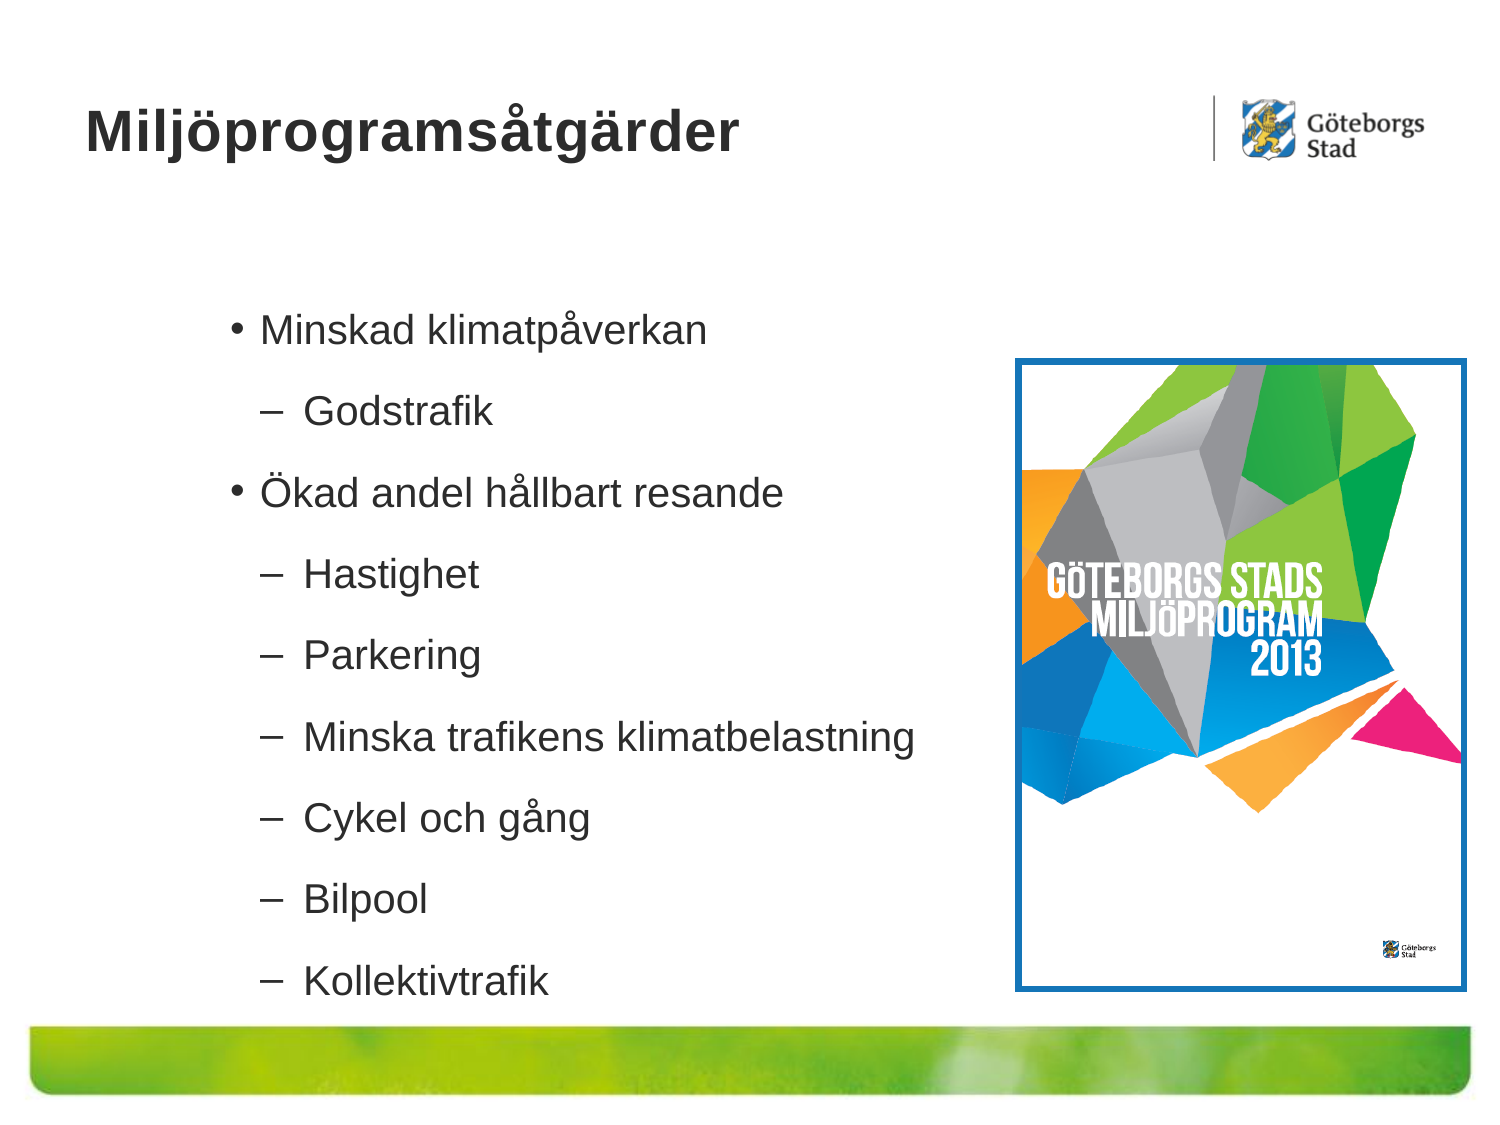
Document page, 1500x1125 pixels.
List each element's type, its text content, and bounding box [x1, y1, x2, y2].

picture [1213, 0, 1500, 161]
picture [1021, 364, 1462, 987]
title Miljöprogramsåtgärder [85, 78, 1192, 192]
picture [0, 999, 1500, 1125]
list Minskad klimatpåverkan Godstrafik Ökad andel hållbart resande Hastighet Parkering Minska trafikens klimatbelastning Cykel och gång Bilpool Kollektivtrafik [230, 302, 1081, 1005]
